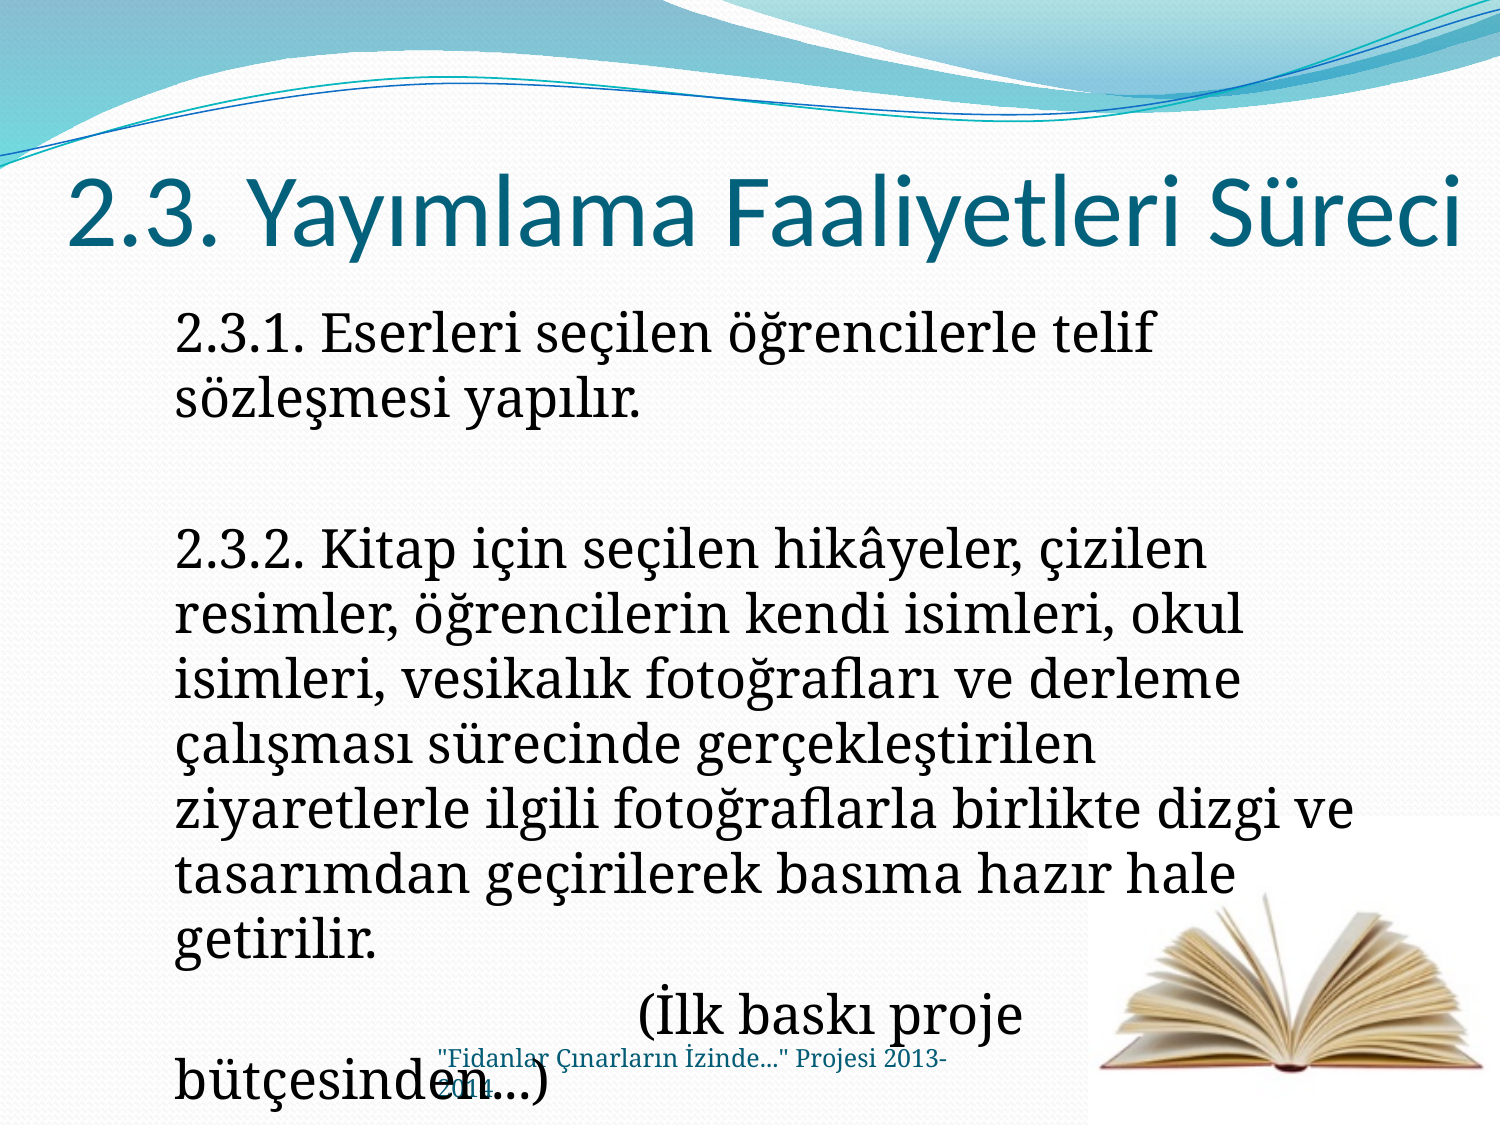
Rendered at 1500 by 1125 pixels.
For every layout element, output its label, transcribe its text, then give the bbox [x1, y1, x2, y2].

text_box 2.3. Yayımlama Faaliyetleri Süreci [53, 79, 1478, 268]
footer "Fidanlar Çınarların İzinde..." Projesi 2013-2014 [437, 1042, 988, 1103]
picture [1088, 816, 1500, 1125]
text_box 2.3.1. Eserleri seçilen öğrencilerle telif sözleşmesi yapılır. 2.3.2. Kitap için seçilen hikâyeler, çizilen resimler, öğrencilerin kendi isimleri, okul isimleri, vesikalık fotoğrafları ve derleme çalışması sürecinde gerçekleştirilen ziyaretlerle ilgili fotoğraflarla birlikte dizgi ve tasarımdan geçirilerek basıma hazır hale getirilir. (İlk baskı proje bütçesinden...) [160, 290, 1389, 725]
